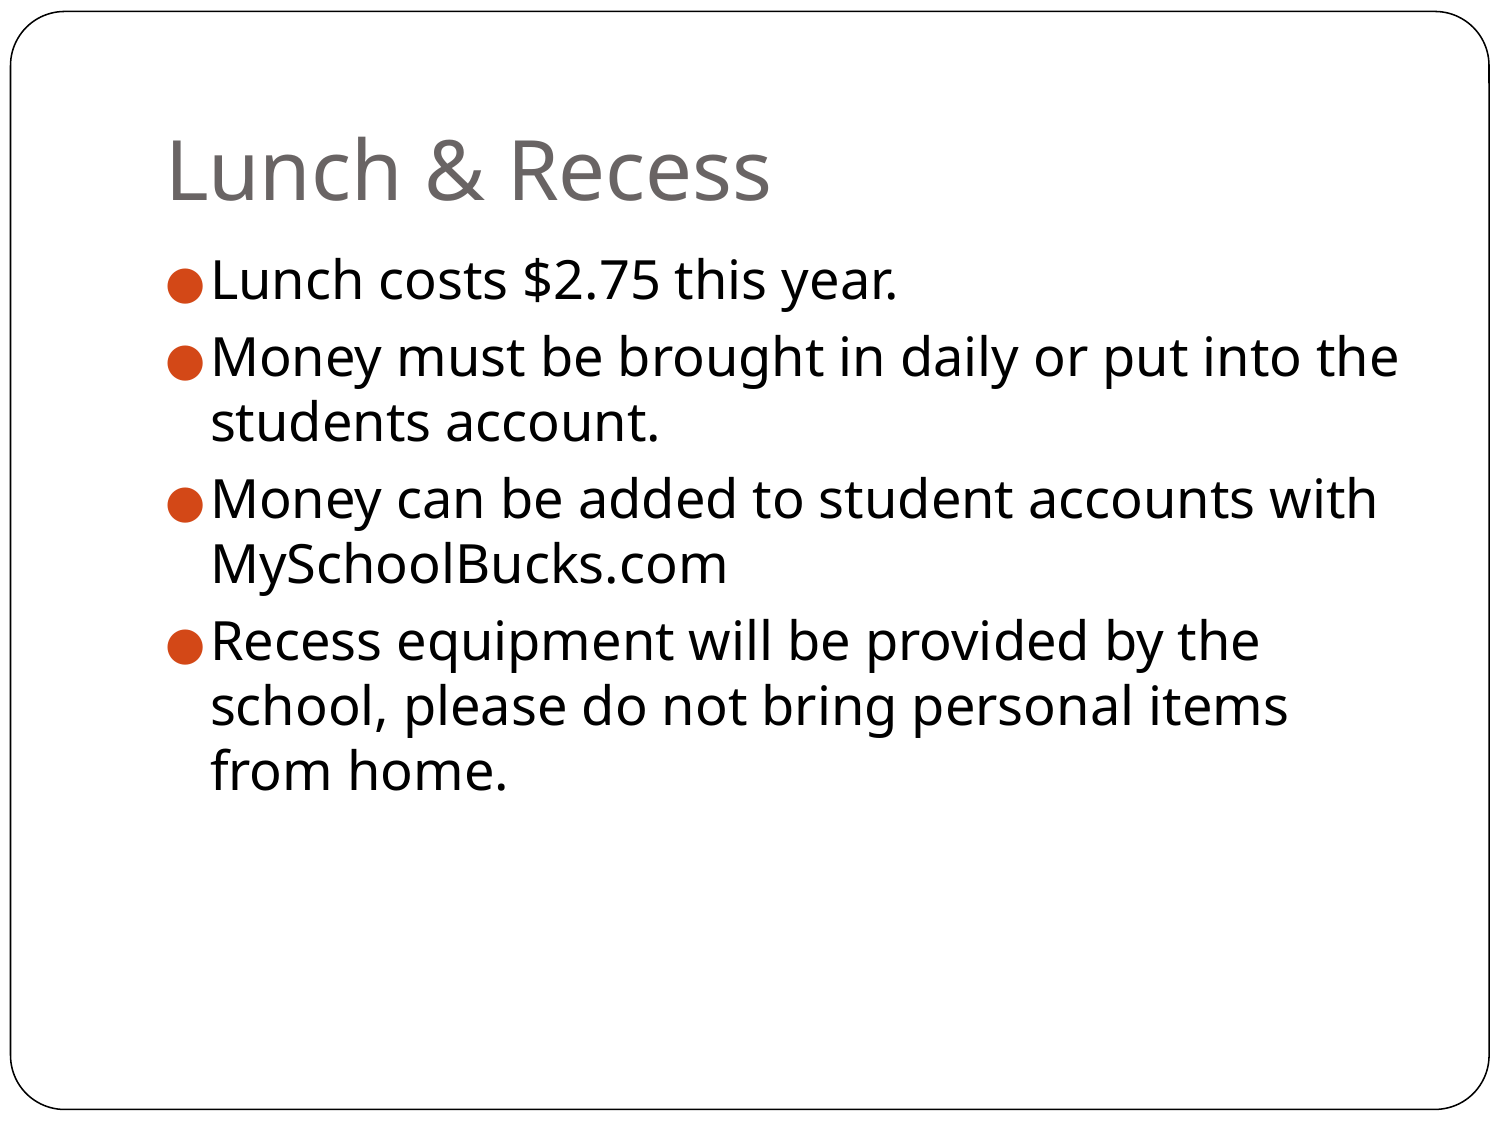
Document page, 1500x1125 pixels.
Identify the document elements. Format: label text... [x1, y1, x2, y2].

title Lunch & Recess [150, 45, 1425, 233]
list Lunch costs $2.75 this year. Money must be brought in daily or put into the students account. Money can be added to student accounts with MySchoolBucks.com Recess equipment will be provided by the school, please do not bring personal items from home. [150, 237, 1425, 988]
